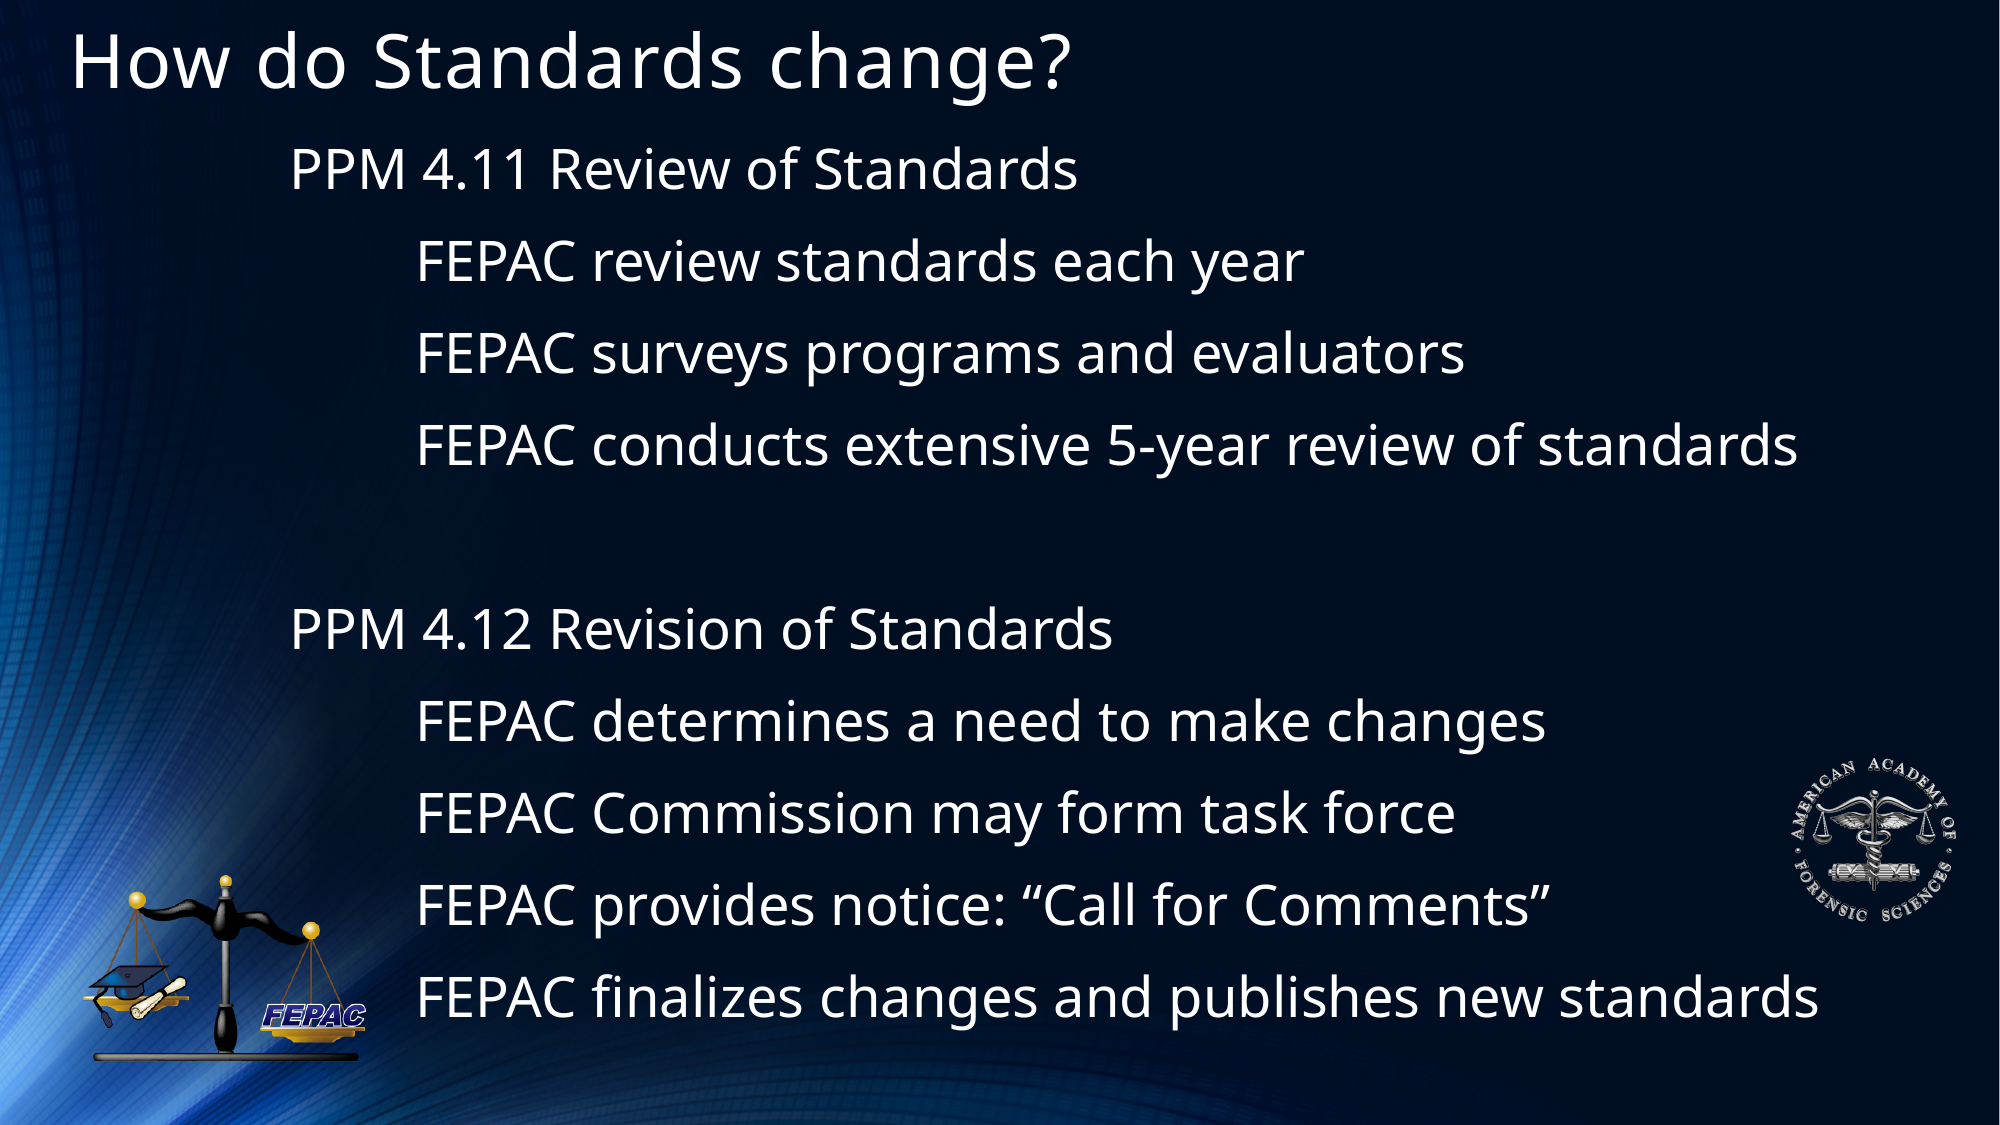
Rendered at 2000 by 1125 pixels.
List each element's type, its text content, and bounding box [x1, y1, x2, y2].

list PPM 4.11 Review of Standards FEPAC review standards each year FEPAC surveys programs and evaluators FEPAC conducts extensive 5-year review of standards PPM 4.12 Revision of Standards FEPAC determines a need to make changes FEPAC Commission may form task force FEPAC provides notice: “Call for Comments” FEPAC finalizes changes and publishes new standards [274, 133, 1849, 1050]
picture [0, 0, 2000, 1125]
title How do Standards change? [54, 0, 1755, 113]
